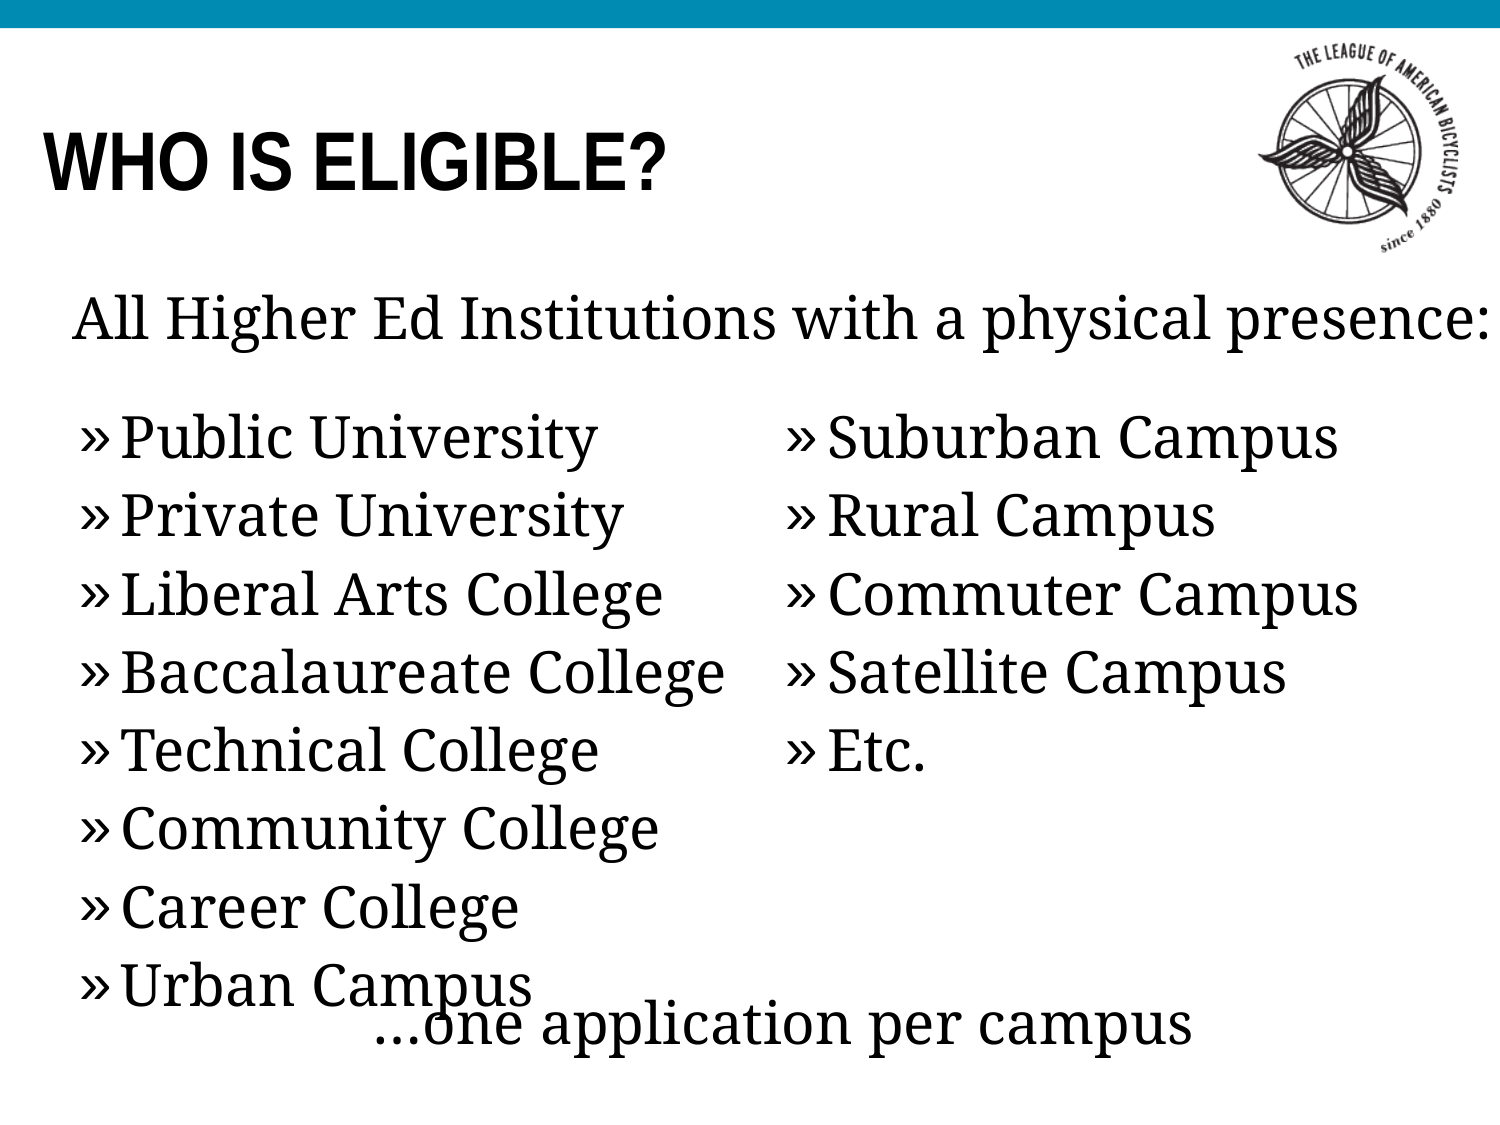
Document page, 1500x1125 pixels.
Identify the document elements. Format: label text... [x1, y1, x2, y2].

text_box [0, 0, 1500, 29]
picture [1251, 35, 1466, 257]
title Who is eligible? [43, 43, 1249, 272]
text_box All Higher Ed Institutions with a physical presence: …one application per campus [37, 281, 1500, 1075]
